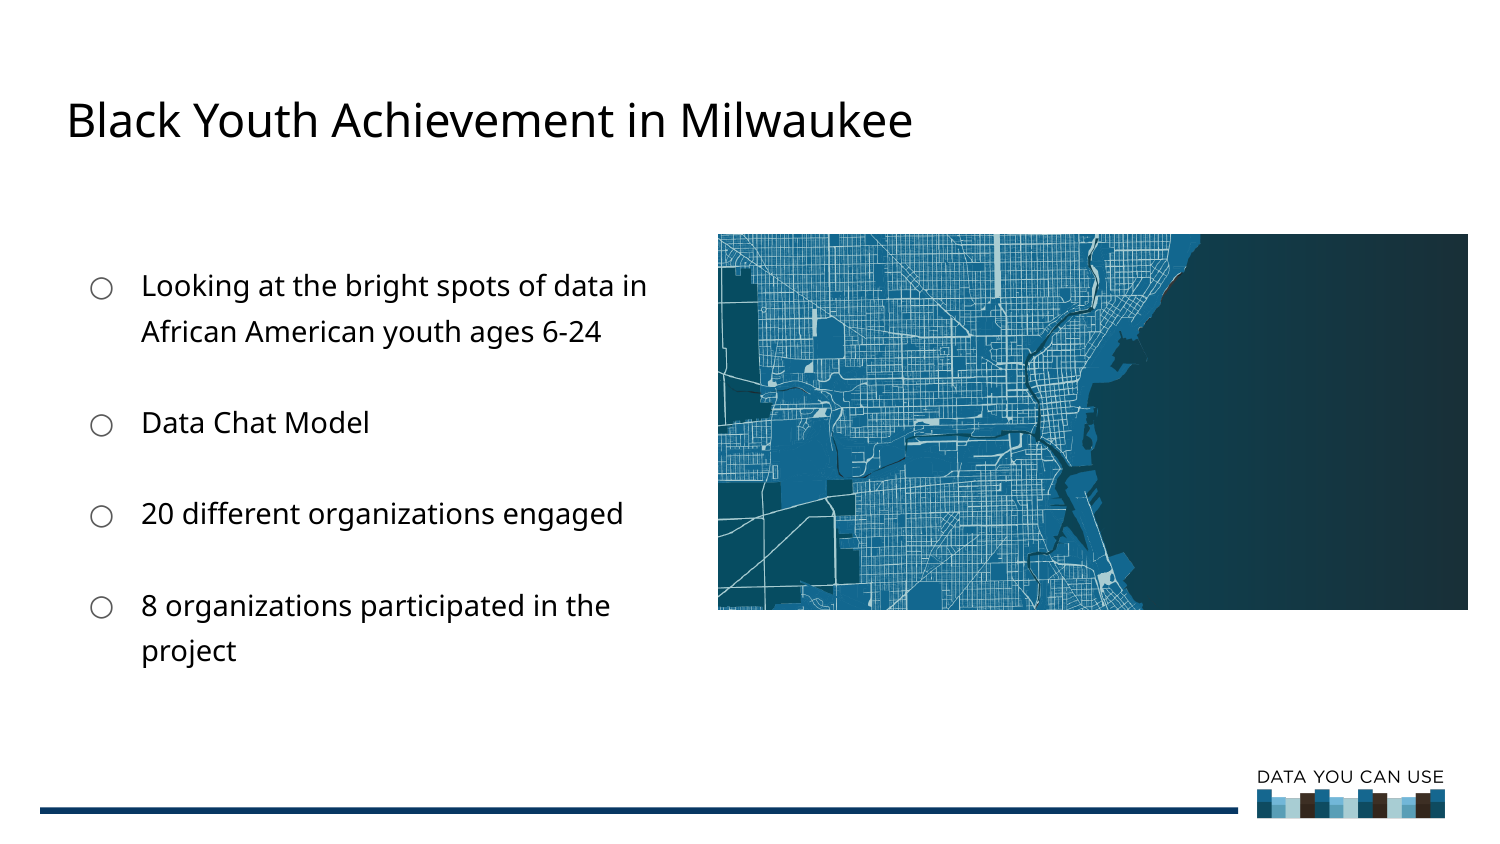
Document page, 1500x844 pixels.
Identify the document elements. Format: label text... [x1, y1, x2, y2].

text_box [40, 807, 1239, 814]
title Black Youth Achievement in Milwaukee [51, 72, 1449, 167]
picture [717, 233, 1469, 610]
list Looking at the bright spots of data in African American youth ages 6-24 Data Chat Model 20 different organizations engaged 8 organizations participated in the project [51, 204, 708, 807]
picture [1251, 763, 1450, 825]
